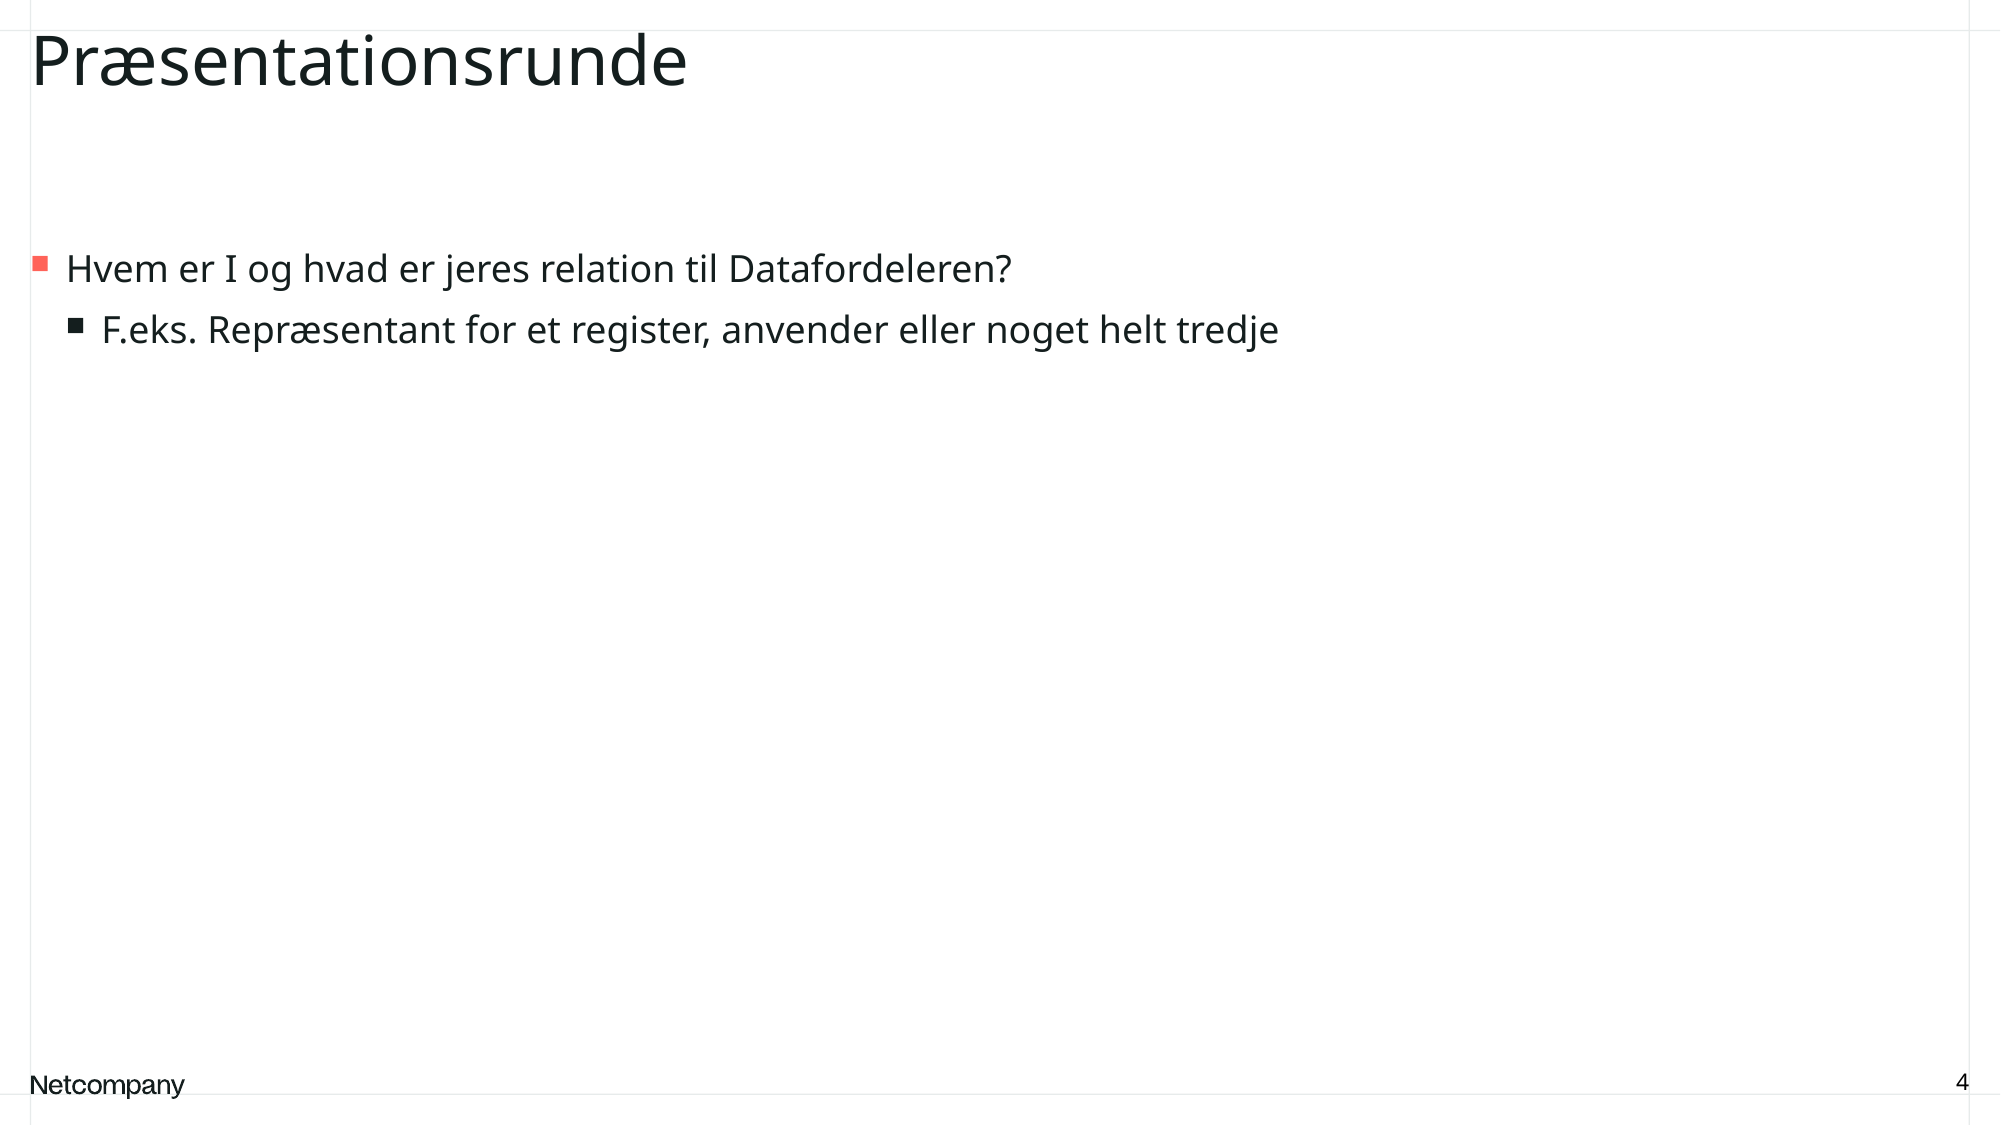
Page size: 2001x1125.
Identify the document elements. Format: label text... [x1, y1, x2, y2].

slide_number 4 [1524, 1062, 1970, 1095]
title Præsentationsrunde [30, 30, 1970, 186]
list Hvem er I og hvad er jeres relation til Datafordeleren? F.eks. Repræsentant for et register, anvender eller noget helt tredje [30, 240, 1970, 989]
